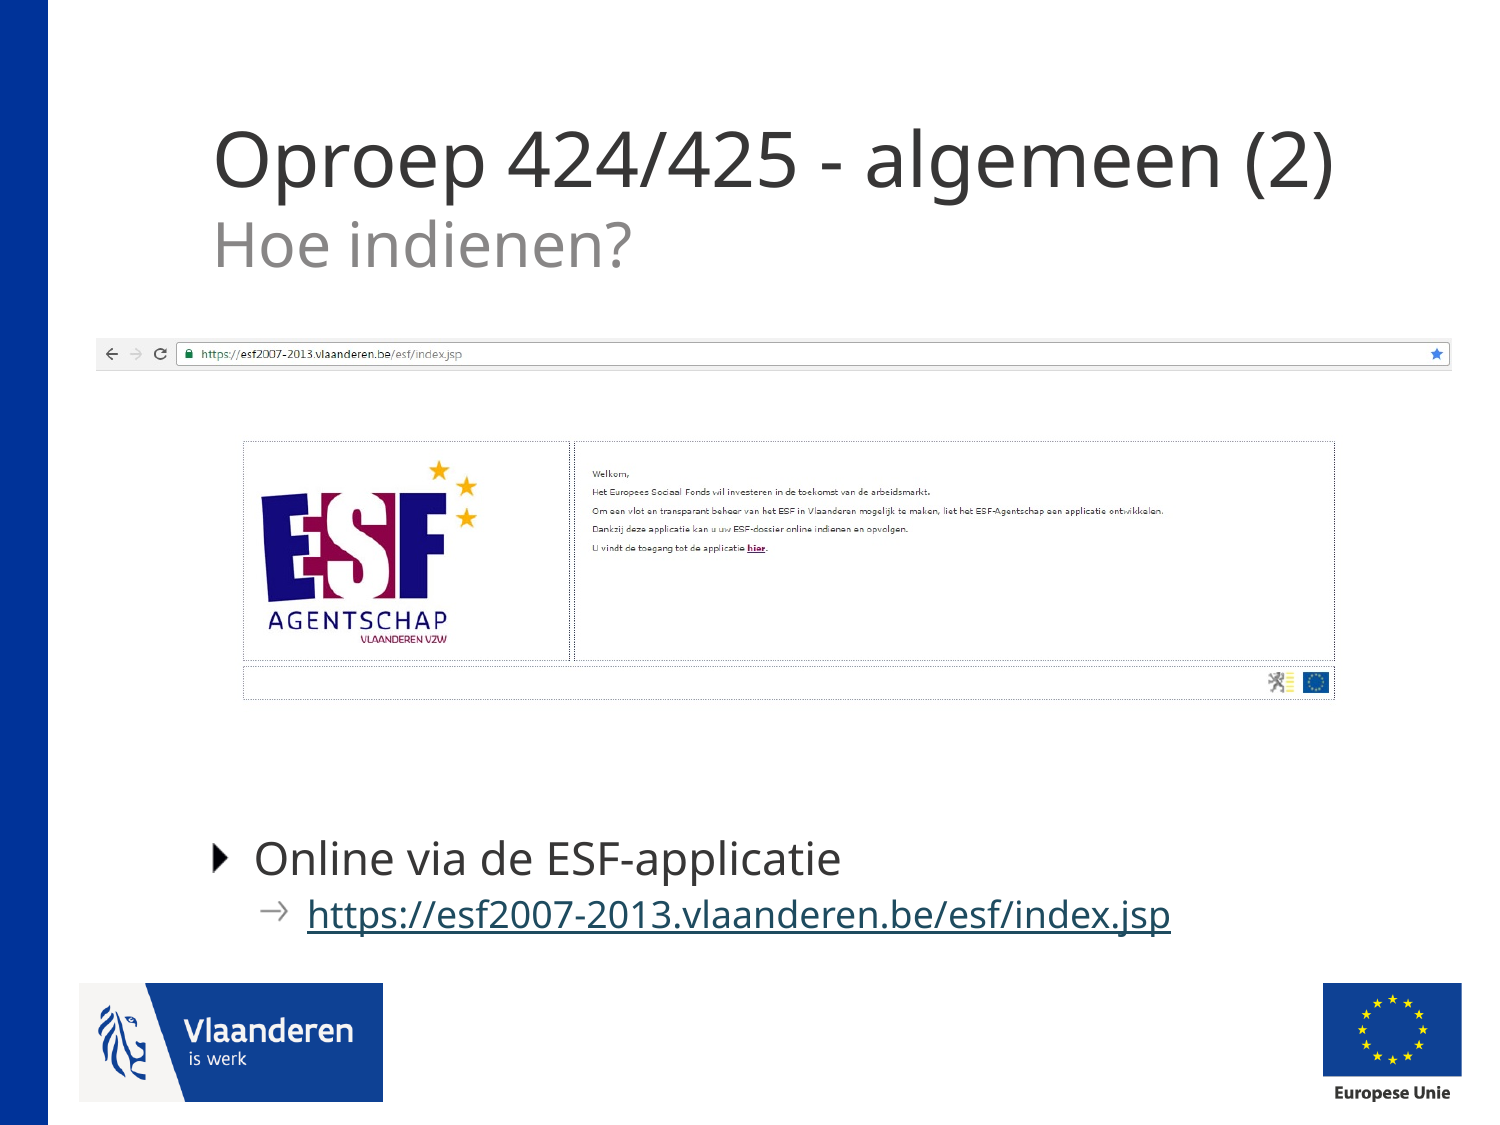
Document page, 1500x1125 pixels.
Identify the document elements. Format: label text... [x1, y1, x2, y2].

title Oproep 424/425 - algemeen (2) Hoe indienen? [212, 124, 1430, 308]
picture [212, 843, 254, 873]
picture [259, 901, 299, 922]
list Online via de ESF-applicatie https://esf2007-2013.vlaanderen.be/esf/index.jsp [212, 835, 1430, 917]
picture [79, 983, 383, 1102]
picture [1323, 983, 1462, 1102]
picture [96, 338, 1452, 770]
